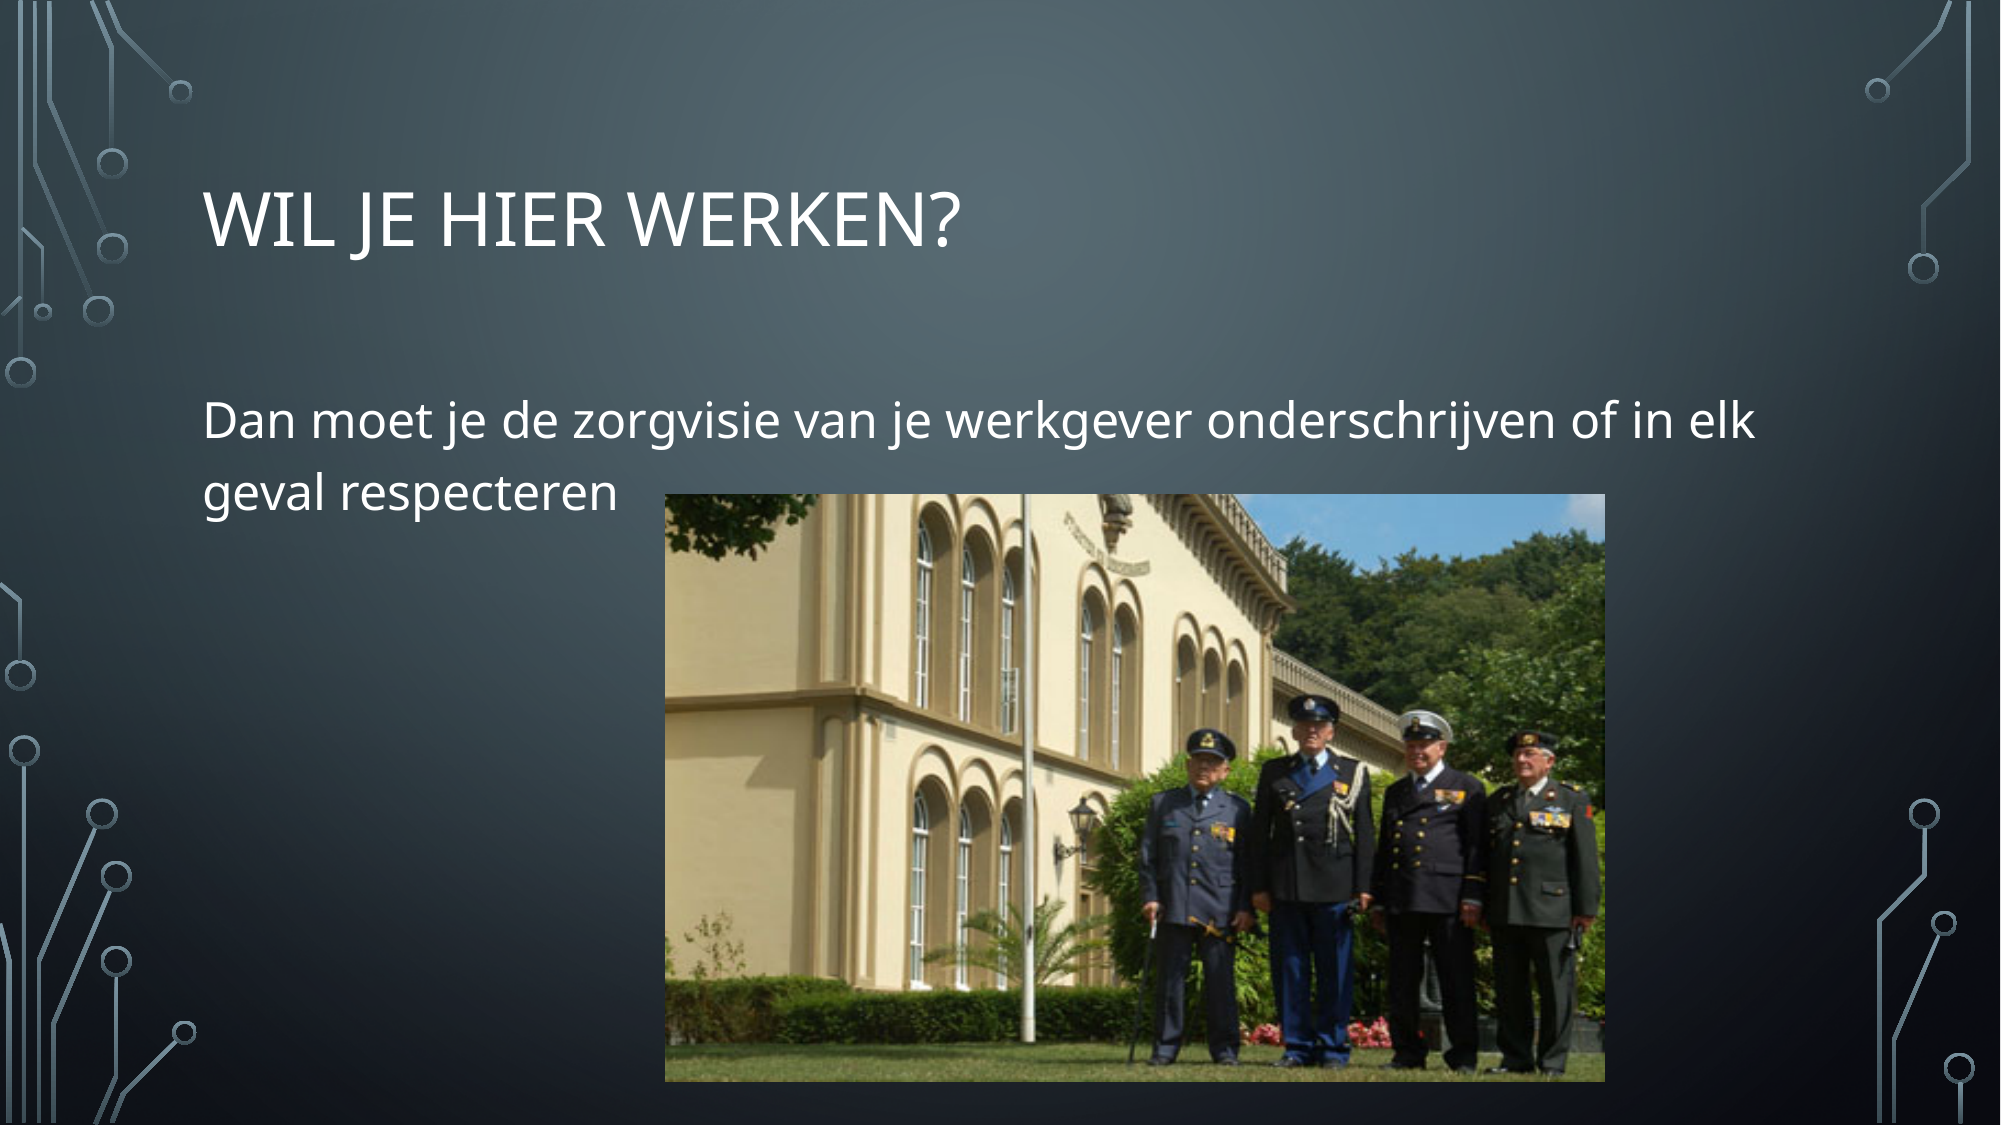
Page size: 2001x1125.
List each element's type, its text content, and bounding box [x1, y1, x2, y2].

title Wil je hier werken? [187, 101, 1813, 344]
picture [665, 494, 1605, 1082]
list Dan moet je de zorgvisie van je werkgever onderschrijven of in elk geval respecteren [187, 369, 1813, 950]
